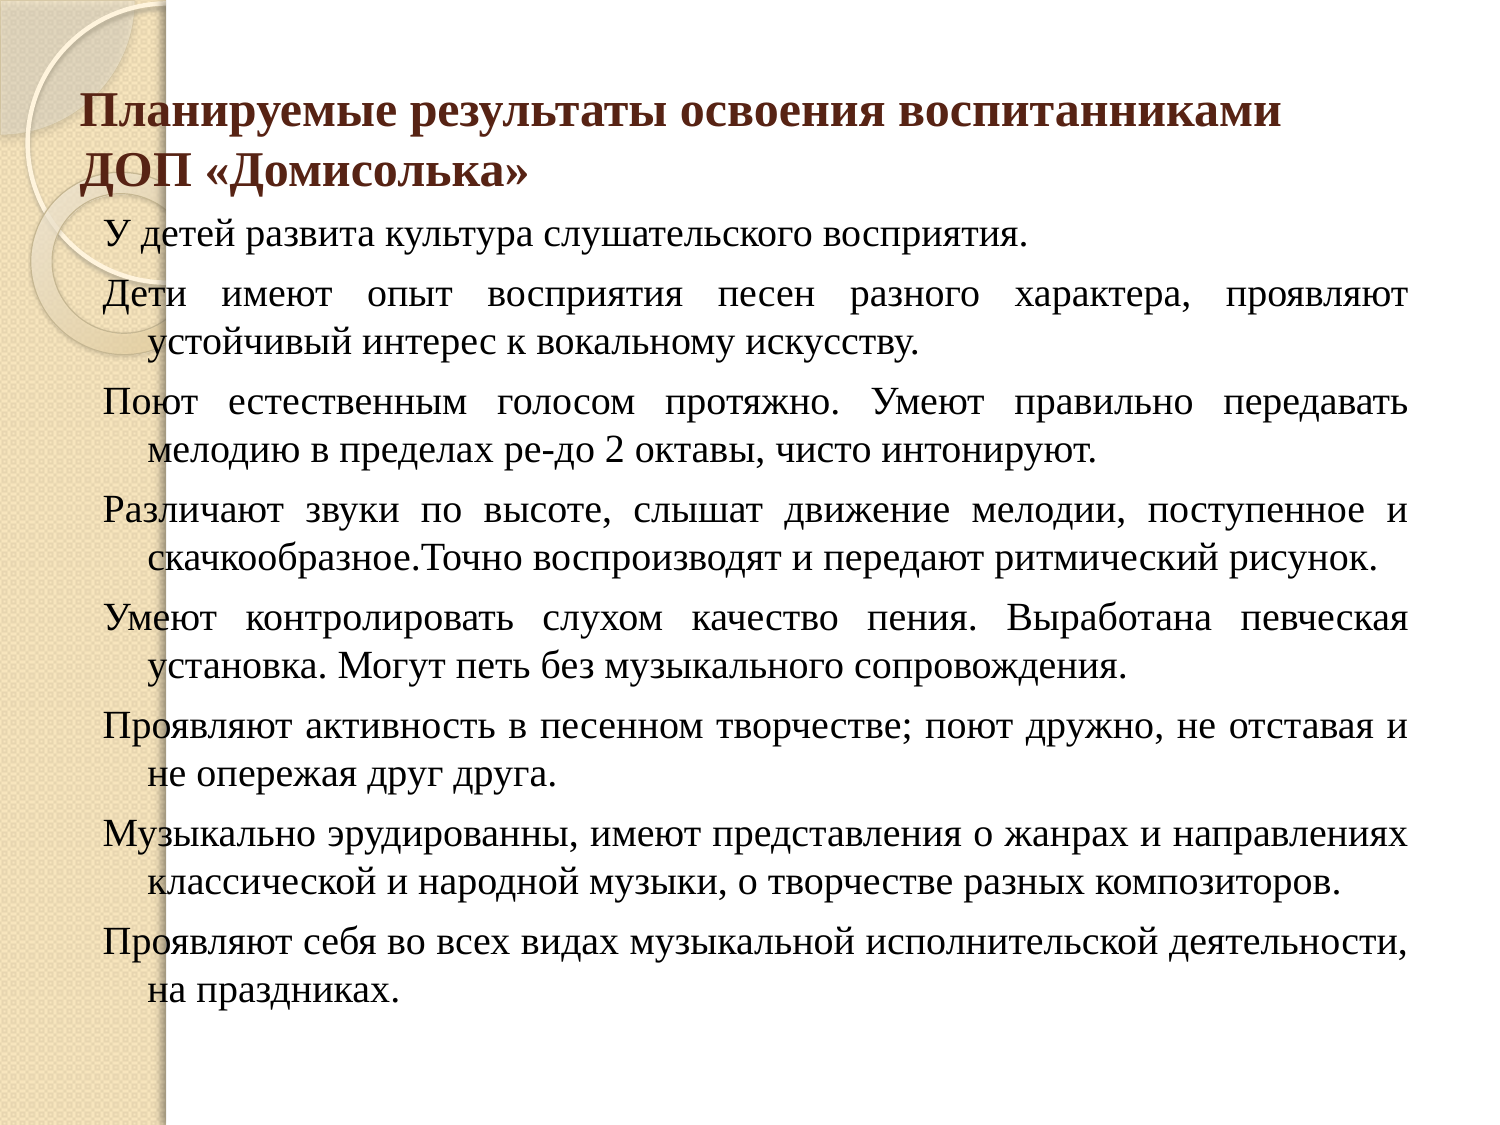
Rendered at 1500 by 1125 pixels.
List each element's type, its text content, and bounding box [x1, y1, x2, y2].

list У детей развита культура слушательского восприятия. Дети имеют опыт восприятия песен разного характера, проявляют устойчивый интерес к вокальному искусству. Поют естественным голосом протяжно. Умеют правильно передавать мелодию в пределах ре-до 2 октавы, чисто интонируют. Различают звуки по высоте, слышат движение мелодии, поступенное и скачкообразное.Точно воспроизводят и передают ритмический рисунок. Умеют контролировать слухом качество пения. Выработана певческая установка. Могут петь без музыкального сопровождения. Проявляют активность в песенном творчестве; поют дружно, не отставая и не опережая друг друга. Музыкально эрудированны, имеют представления о жанрах и направлениях классической и народной музыки, о творчестве разных композиторов. Проявляют себя во всех видах музыкальной исполнительской деятельности, на праздниках. [75, 199, 1425, 1090]
title Планируемые результаты освоения воспитанниками ДОП «Домисолька» [64, 42, 1415, 231]
